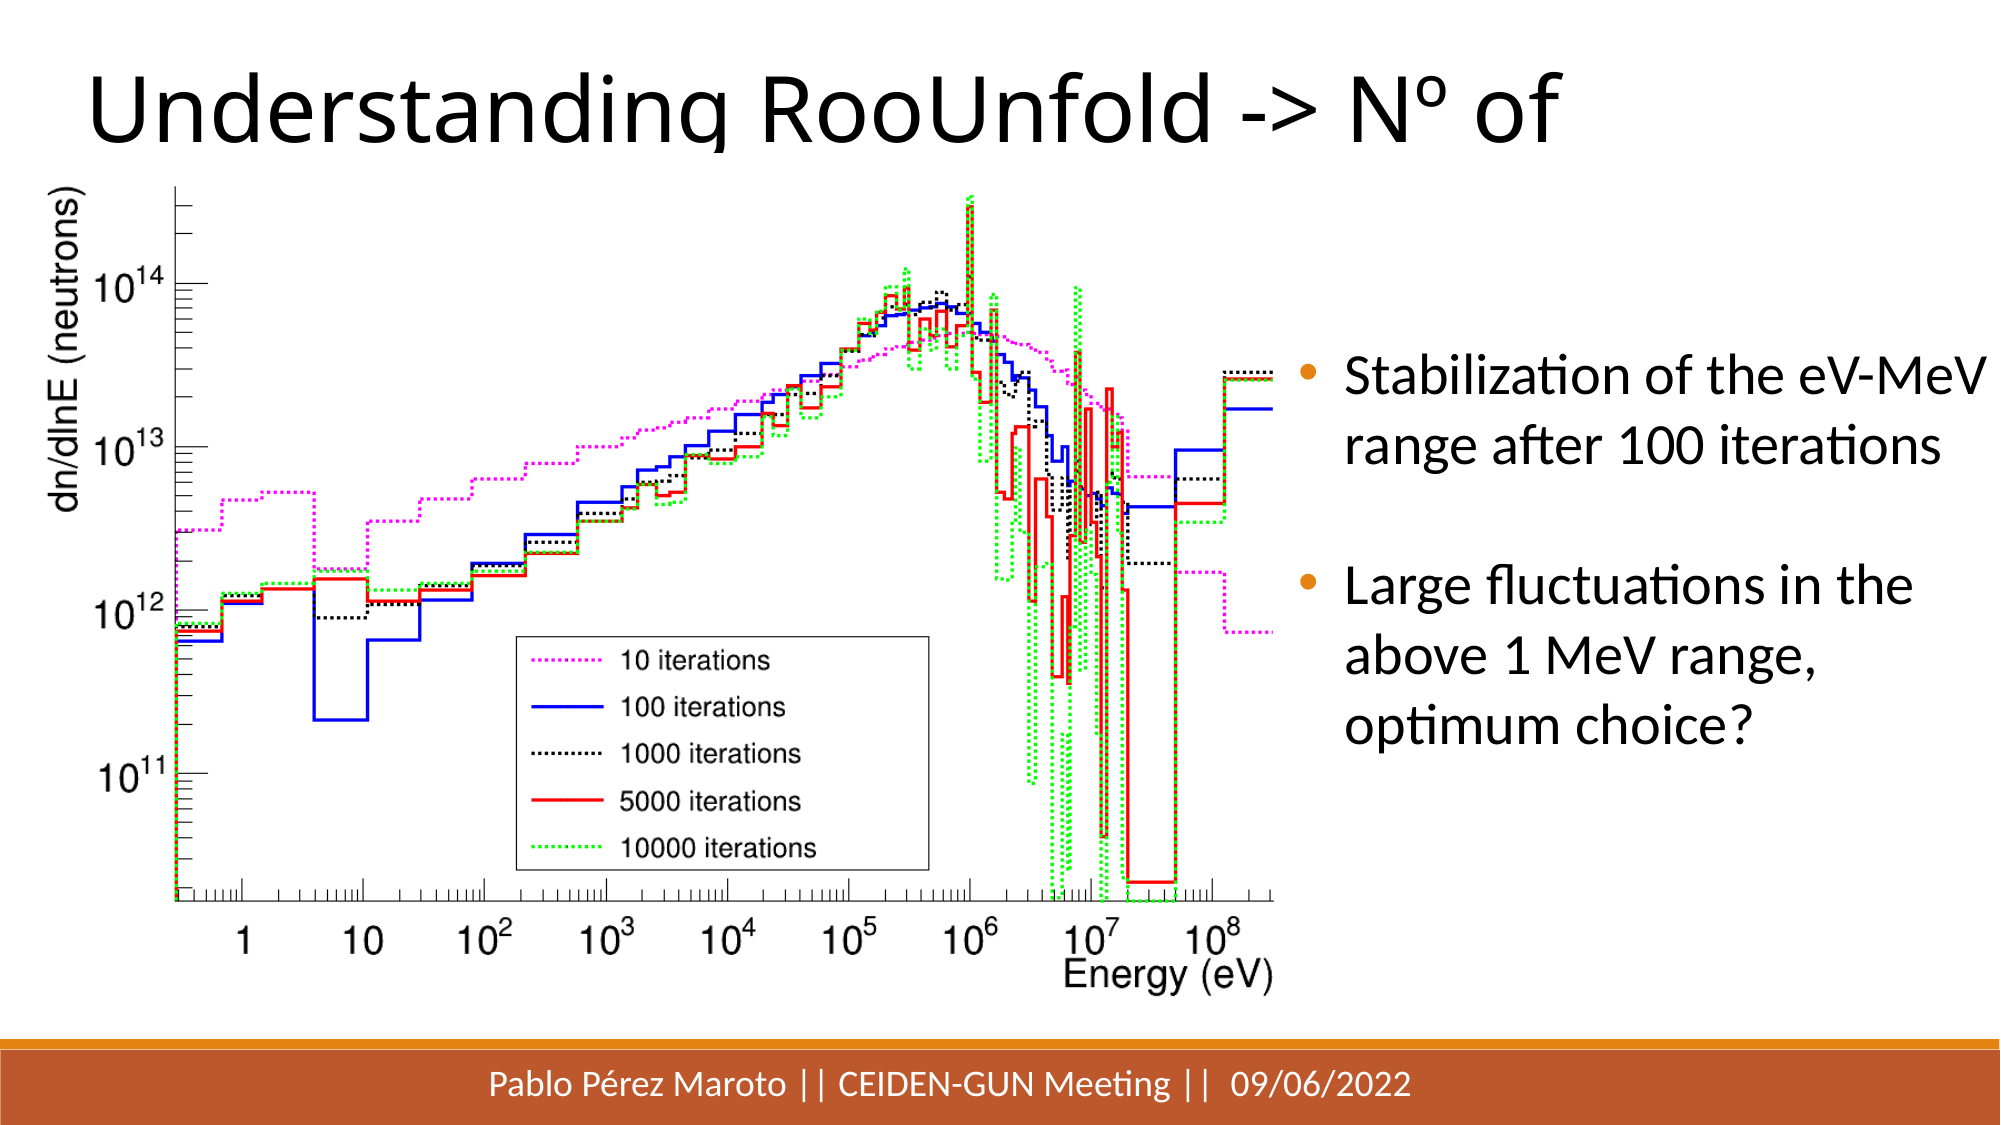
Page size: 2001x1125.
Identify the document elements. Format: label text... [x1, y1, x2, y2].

text_box Understanding RooUnfold -> Nº of iterations [70, 43, 1913, 278]
text_box Stabilization of the eV-MeV range after 100 iterations Large fluctuations in the above 1 MeV range, optimum choice? [1292, 328, 2000, 764]
picture [38, 152, 1284, 1006]
text_box Pablo Pérez Maroto || CEIDEN-GUN Meeting || 09/06/2022 [299, 1051, 1603, 1112]
